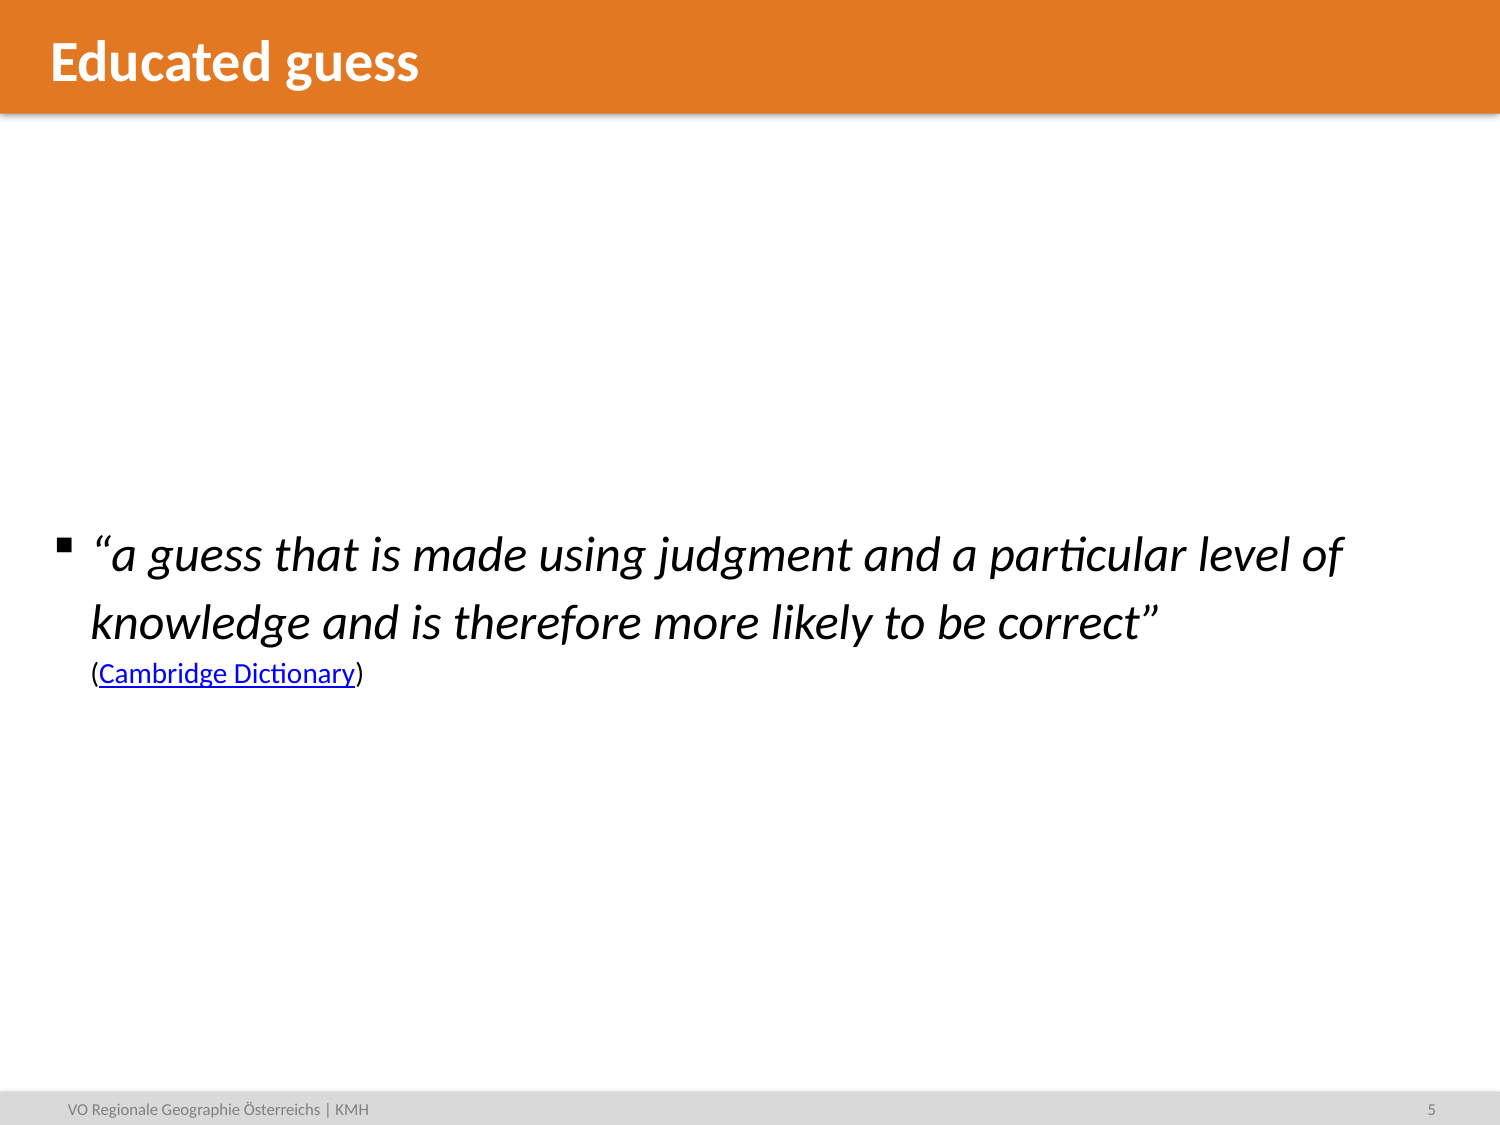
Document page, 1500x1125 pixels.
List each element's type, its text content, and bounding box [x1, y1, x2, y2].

title Educated guess [35, 15, 1451, 91]
list “a guess that is made using judgment and a particular level of knowledge and is therefore more likely to be correct” (Cambridge Dictionary) [38, 193, 1477, 1009]
